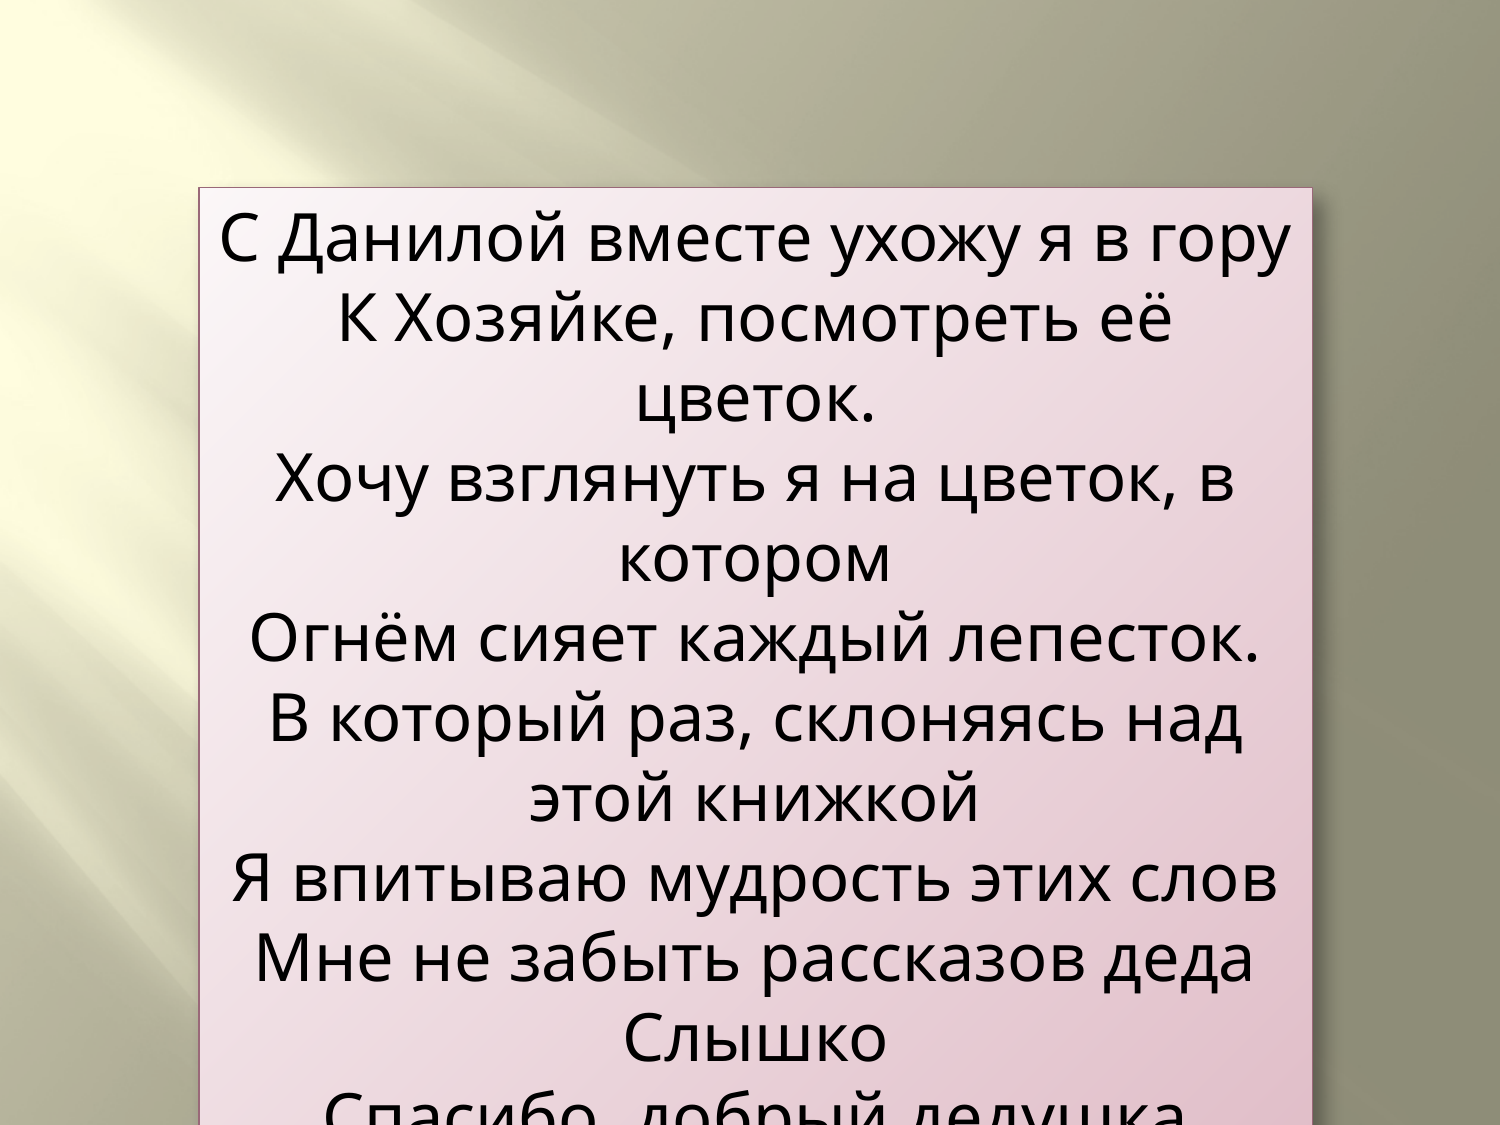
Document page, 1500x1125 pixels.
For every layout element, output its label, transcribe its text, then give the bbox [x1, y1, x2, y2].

text_box С Данилой вместе ухожу я в гору К Хозяйке, посмотреть её цветок. Хочу взглянуть я на цветок, в котором Огнём сияет каждый лепесток. В который раз, склоняясь над этой книжкой Я впитываю мудрость этих слов Мне не забыть рассказов деда Слышко Спасибо, добрый дедушка Бажов. [198, 187, 1313, 1125]
